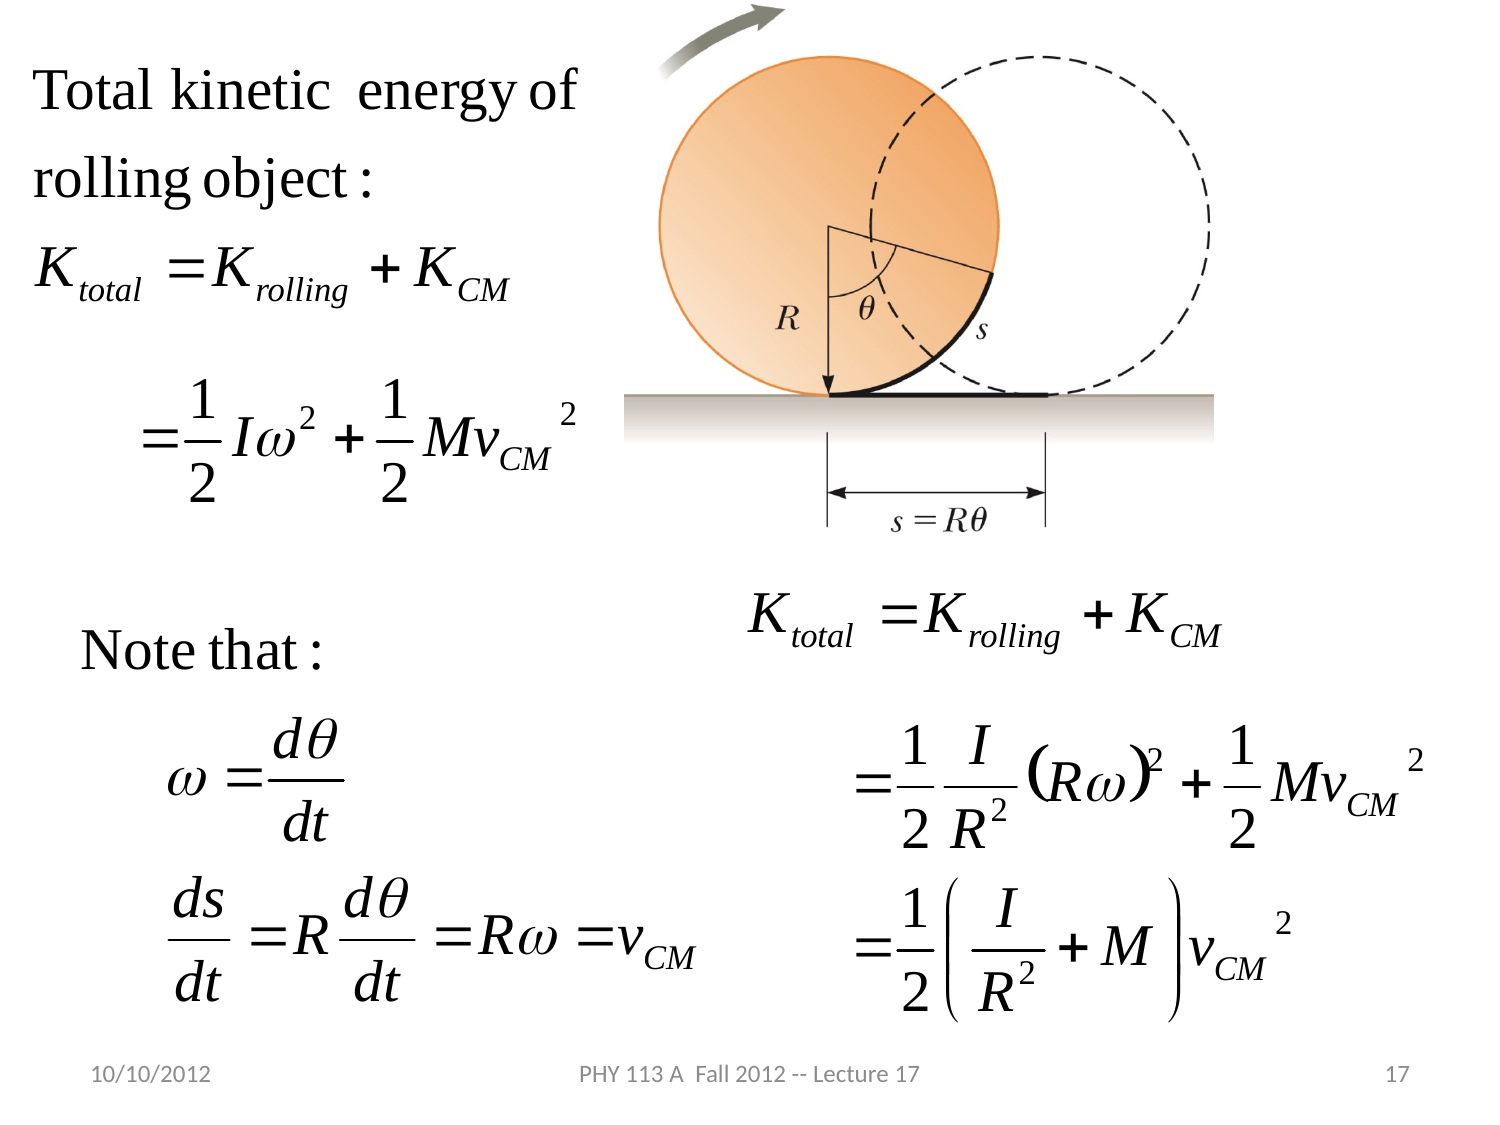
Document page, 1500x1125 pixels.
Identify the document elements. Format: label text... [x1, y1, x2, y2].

slide_number 17 [1074, 1042, 1425, 1103]
footer PHY 113 A Fall 2012 -- Lecture 17 [512, 1042, 988, 1103]
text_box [737, 574, 1440, 1034]
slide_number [75, 1042, 425, 1103]
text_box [24, 52, 614, 517]
picture [624, 3, 1214, 541]
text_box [69, 617, 713, 1013]
